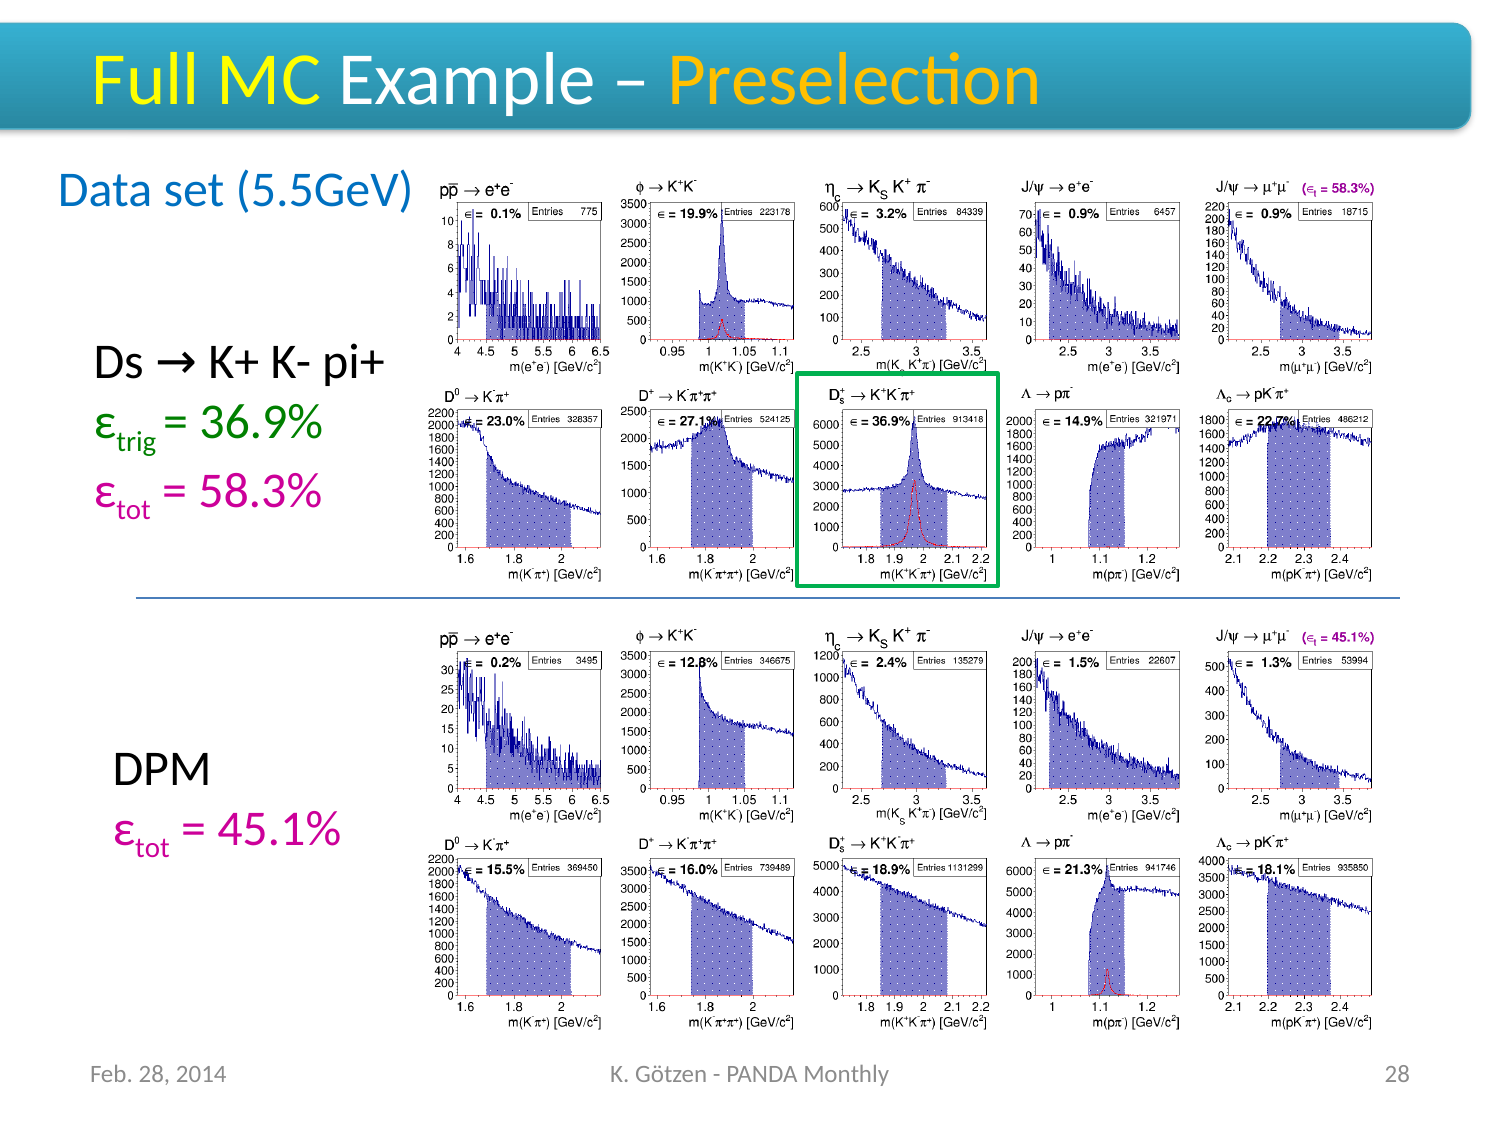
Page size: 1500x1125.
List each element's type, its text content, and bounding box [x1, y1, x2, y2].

title Full MC Example – Preselection [76, 34, 1425, 115]
footer K. Götzen - PANDA Monthly [512, 1044, 988, 1103]
slide_number 28 [1074, 1042, 1425, 1103]
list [416, 172, 1379, 587]
text_box Ds → K+ K- pi+ εtrig = 36.9% εtot = 58.3% [78, 321, 400, 533]
picture [416, 621, 1379, 1036]
text_box Data set (5.5GeV) [43, 148, 429, 224]
text_box DPM εtot = 45.1% [97, 727, 357, 931]
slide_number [75, 1042, 425, 1103]
